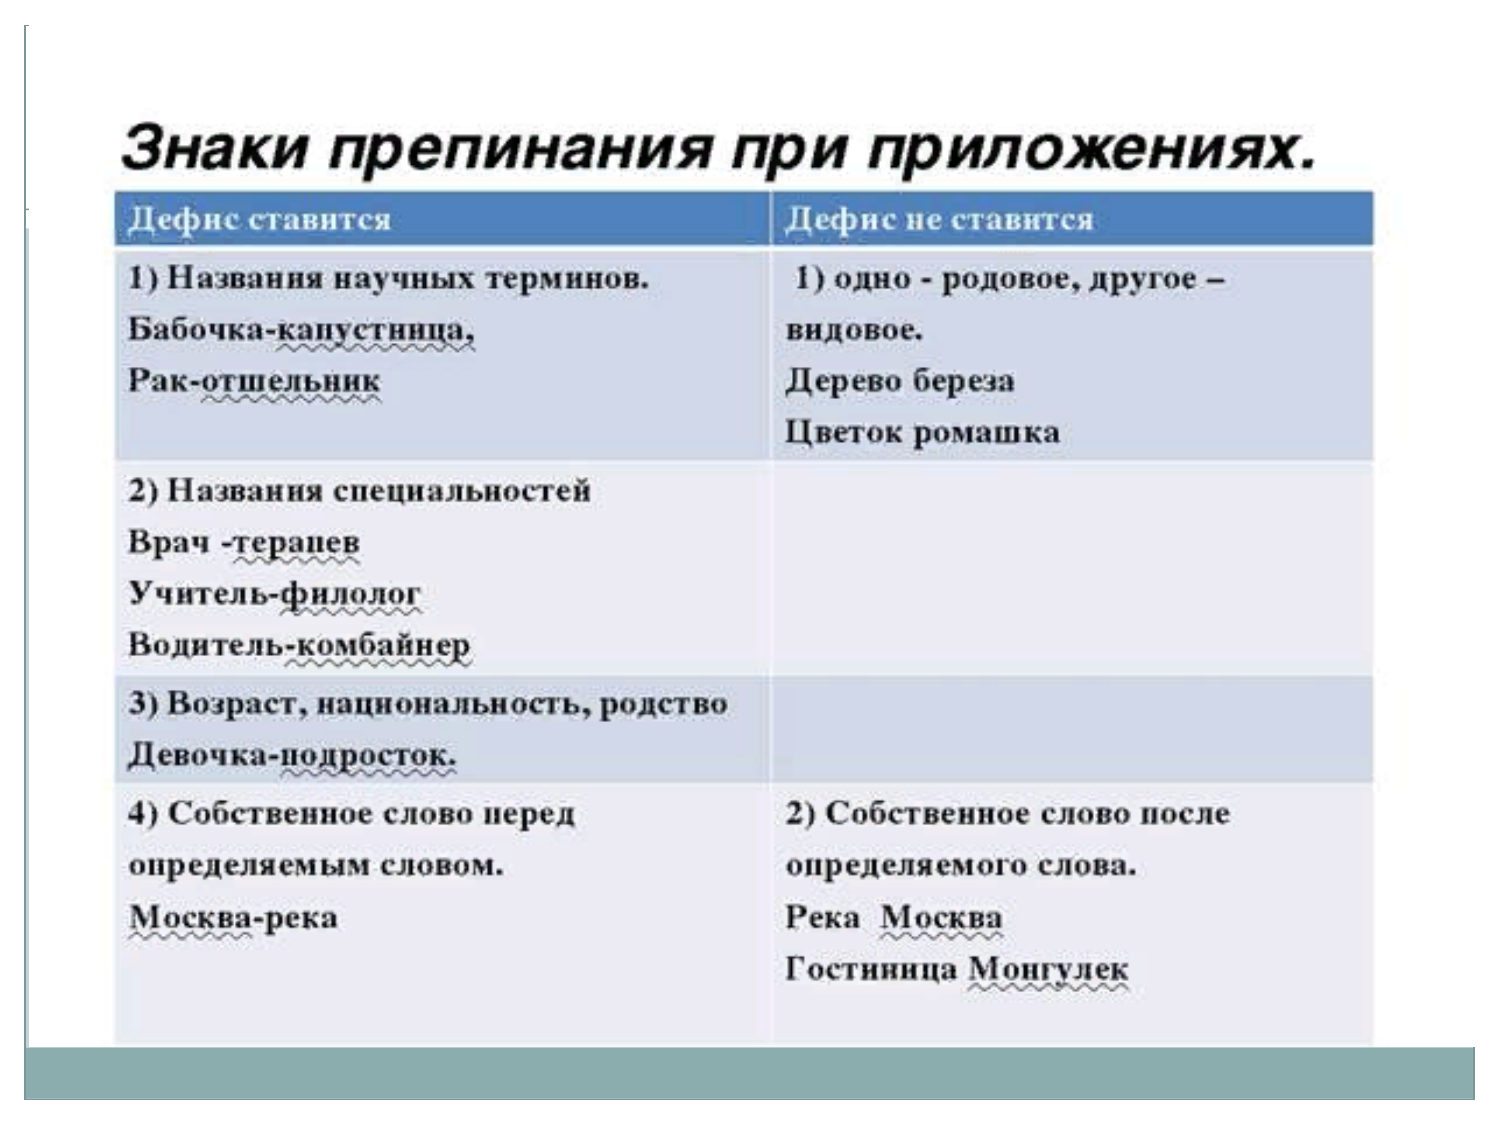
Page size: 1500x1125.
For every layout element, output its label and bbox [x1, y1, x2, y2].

list [29, 18, 1483, 1047]
